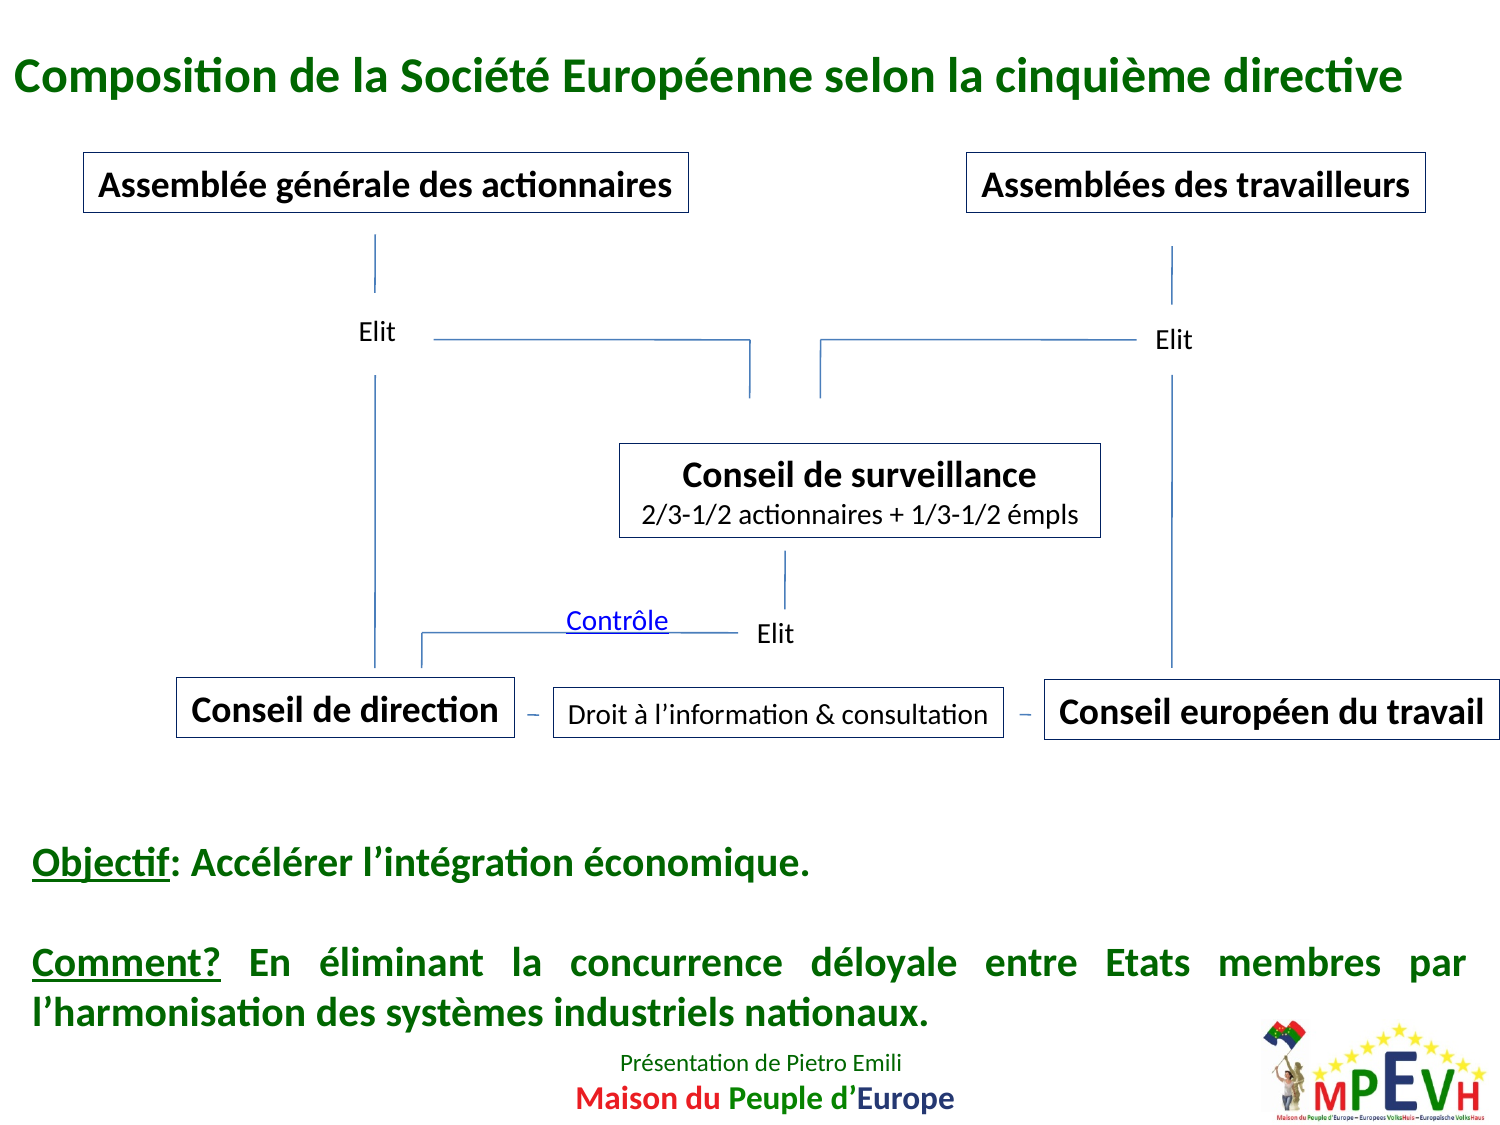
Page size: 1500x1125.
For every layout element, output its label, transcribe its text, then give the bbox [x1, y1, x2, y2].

text_box Conseil de direction [176, 677, 515, 738]
text_box Elit [343, 304, 411, 355]
picture [1261, 1019, 1489, 1125]
text_box Droit à l’information & consultation [553, 687, 1004, 738]
text_box Elit [1140, 312, 1208, 363]
text_box Composition de la Société Européenne selon la cinquième directive [0, 35, 1442, 110]
text_box Objectif: Accélérer l’intégration économique. Comment? En éliminant la concurrence déloyale entre Etats membres par l’harmonisation des systèmes industriels nationaux. [17, 776, 1483, 1092]
text_box Assemblées des travailleurs [966, 152, 1426, 213]
text_box Elit [742, 607, 810, 657]
text_box Conseil de surveillance 2/3-1/2 actionnaires + 1/3-1/2 émpls [619, 443, 1101, 538]
text_box Contrôle [551, 593, 684, 630]
text_box Assemblée générale des actionnaires [83, 152, 689, 213]
text_box Conseil européen du travail [1044, 679, 1500, 740]
